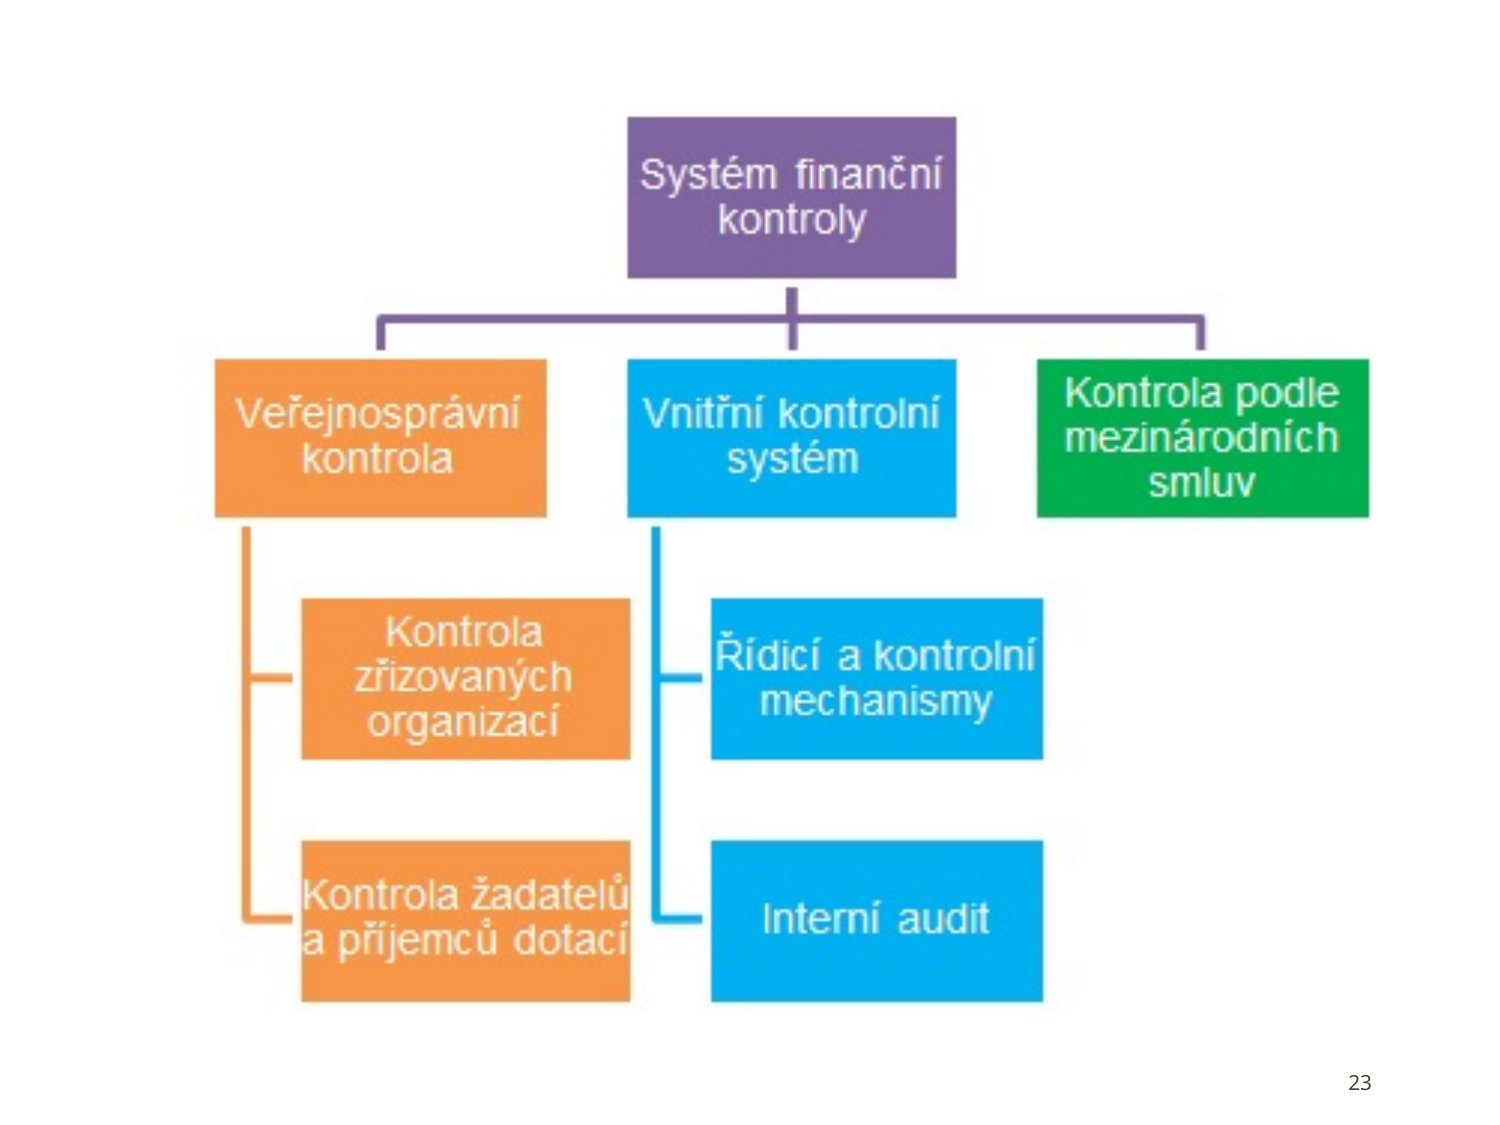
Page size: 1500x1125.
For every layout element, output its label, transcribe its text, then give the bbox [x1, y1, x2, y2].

slide_number 23 [1333, 1061, 1454, 1107]
picture [174, 103, 1415, 1018]
